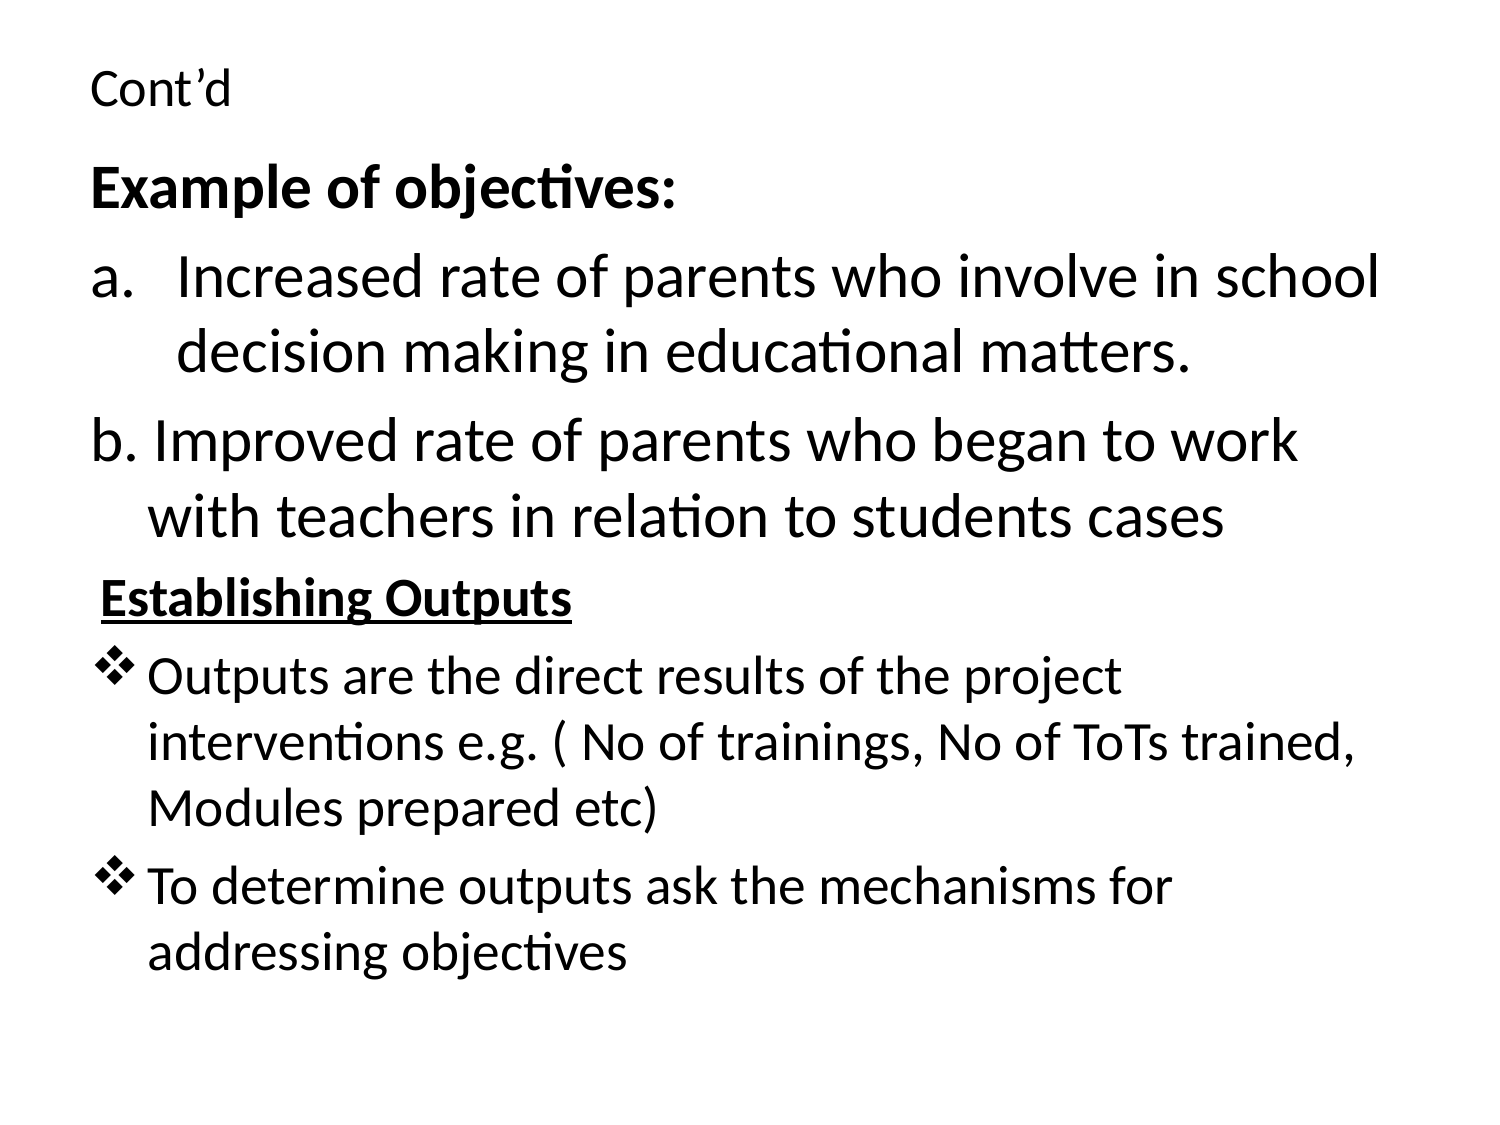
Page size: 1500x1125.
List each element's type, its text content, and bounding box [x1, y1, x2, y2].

title Cont’d [75, 45, 1425, 125]
list Example of objectives: Increased rate of parents who involve in school decision making in educational matters. b. Improved rate of parents who began to work with teachers in relation to students cases Establishing Outputs Outputs are the direct results of the project interventions e.g. ( No of trainings, No of ToTs trained, Modules prepared etc) To determine outputs ask the mechanisms for addressing objectives [75, 137, 1425, 1005]
